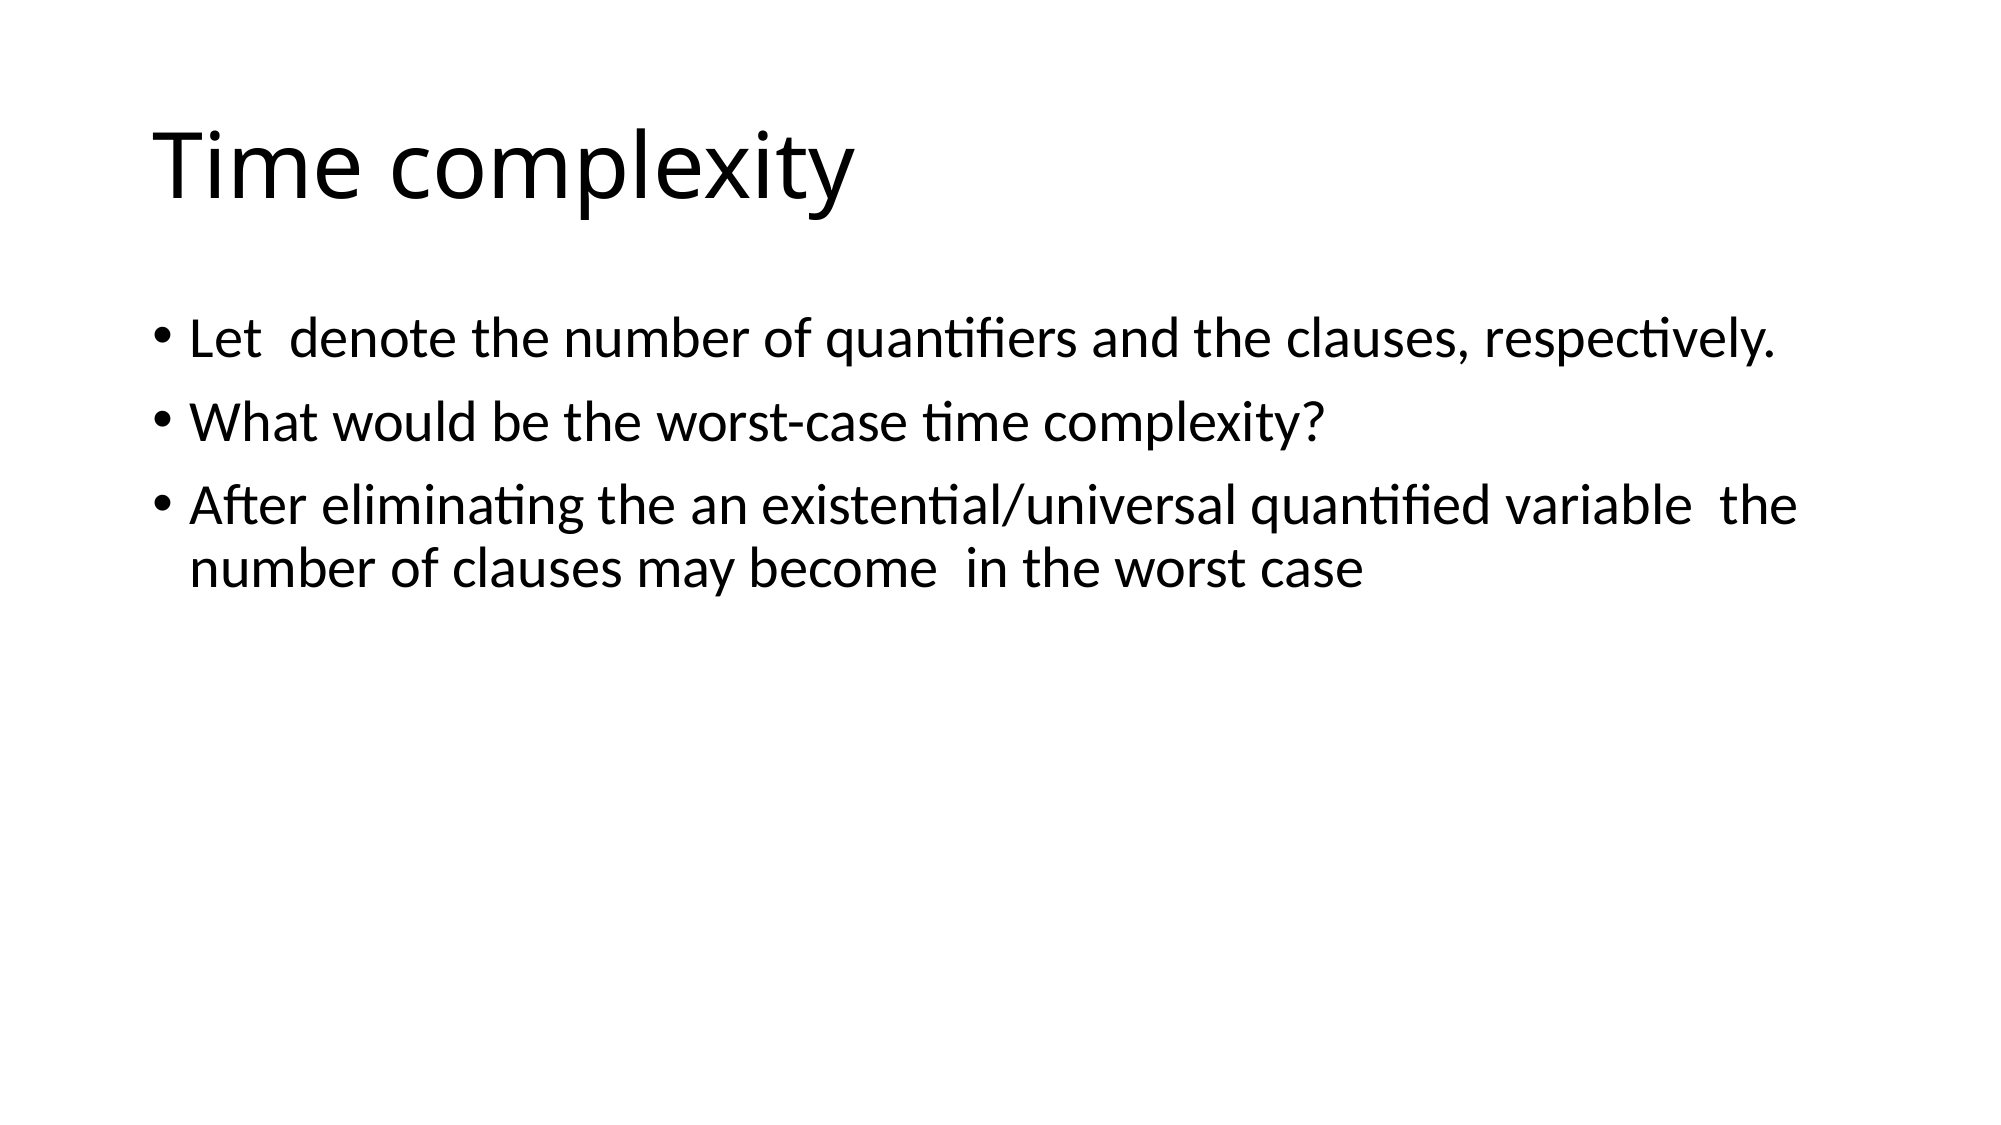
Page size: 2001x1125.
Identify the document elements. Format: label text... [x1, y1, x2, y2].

title Time complexity [137, 59, 1863, 278]
